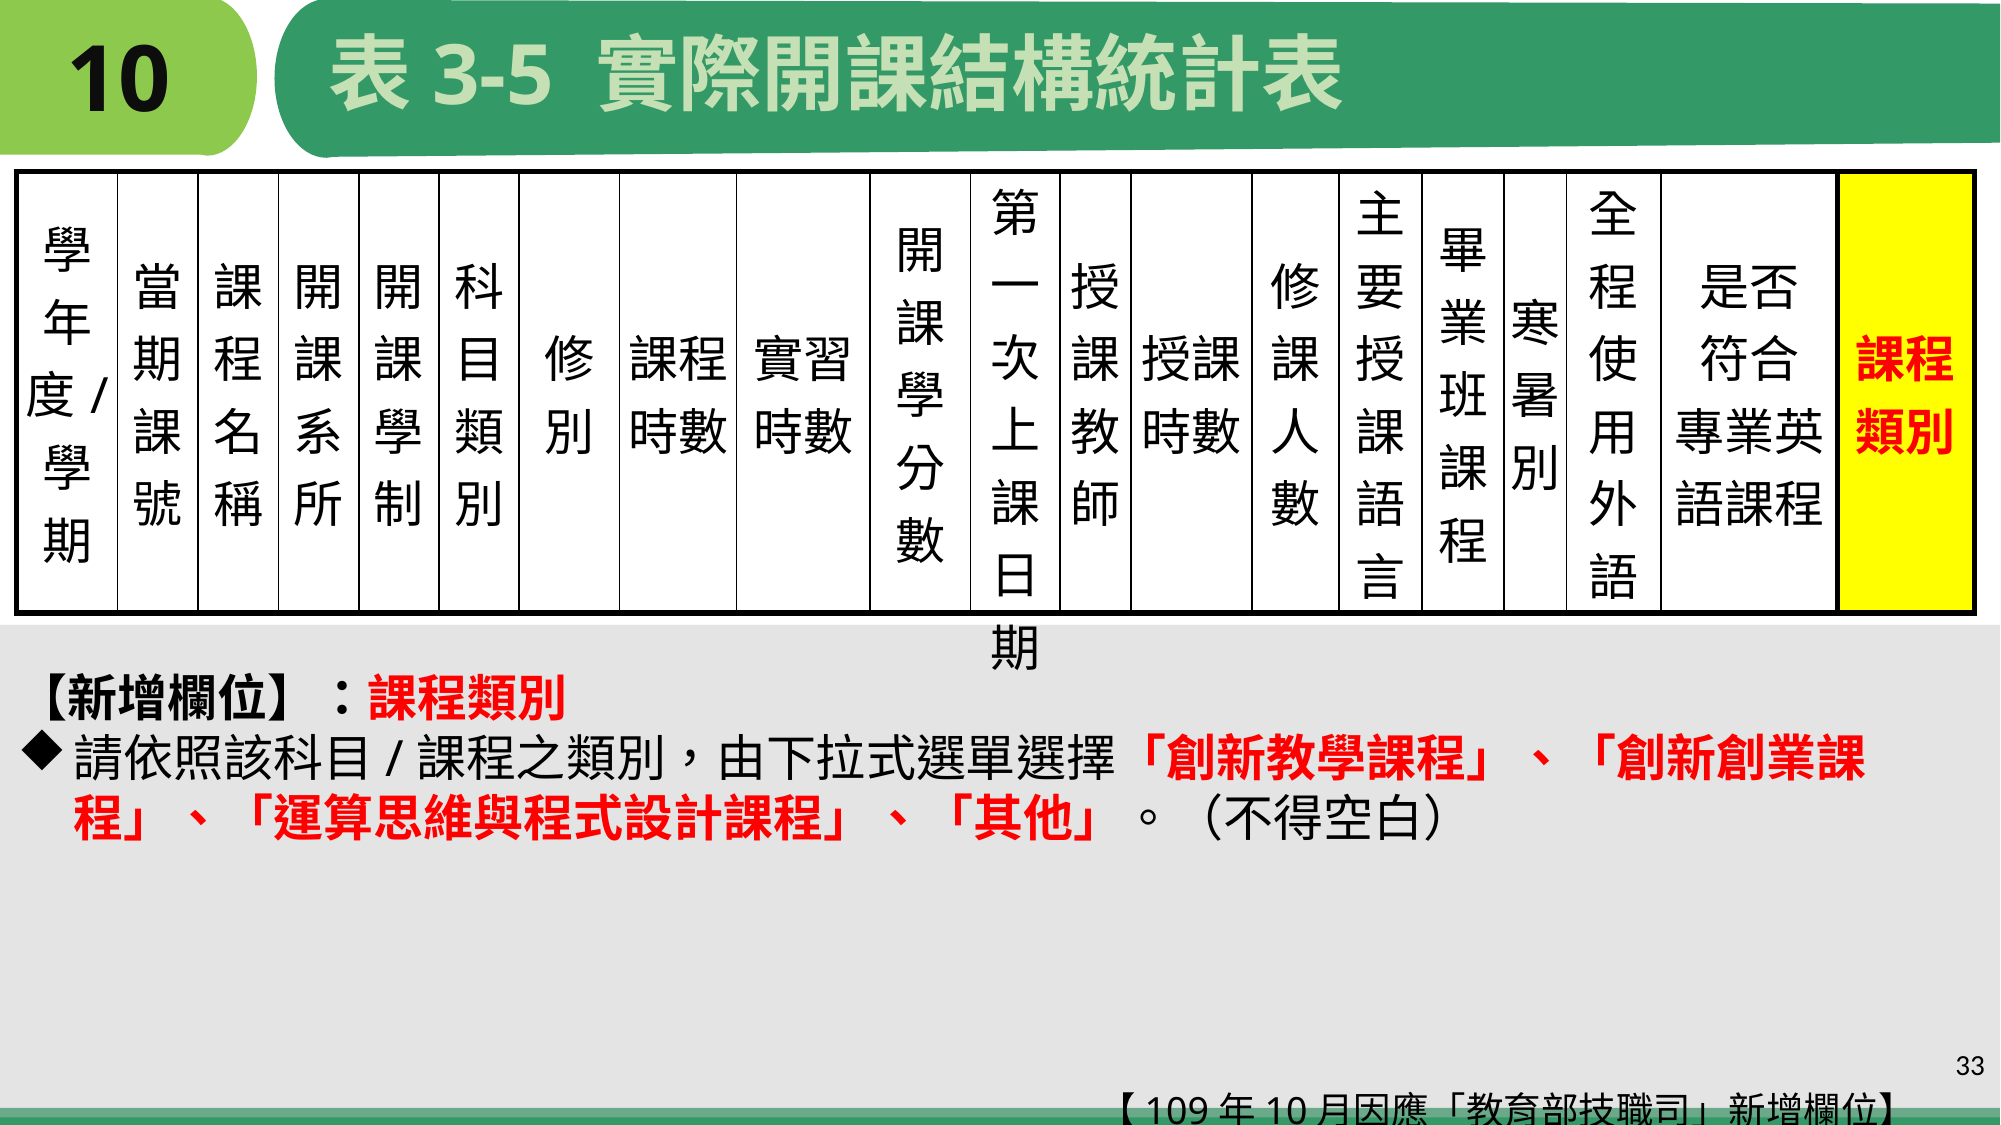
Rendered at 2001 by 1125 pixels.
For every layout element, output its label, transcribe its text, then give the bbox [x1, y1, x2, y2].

table_header 授課教師 [1061, 174, 1130, 610]
table_header 當期 課號 [118, 174, 197, 610]
table_header 修 別 [520, 174, 619, 610]
text_box 【新增欄位】：課程類別 請依照該科目/課程之類別，由下拉式選單選擇「創新教學課程」、「創新創業課程」、「運算思維與程式設計課程」、「其他」。（不得空白） 【109年10月因應「教育部技職司」新增欄位】 [2, 629, 2000, 1125]
table_header 主要授課語言 [1340, 174, 1421, 610]
table_header 開 課 學分數 [871, 174, 970, 610]
table_header 實習時數 [737, 174, 869, 610]
table_header 修課 人數 [1253, 174, 1338, 610]
table_header 畢業班課程 [1423, 174, 1503, 610]
table_header 第一次 上課日期 [971, 174, 1059, 610]
table_header 課程 類別 [1840, 174, 1972, 610]
table_header 開課學制 [360, 174, 438, 610]
table_header 全程使用外語 [1567, 174, 1660, 610]
table_header 課程時數 [620, 174, 736, 610]
table_header 學年度/ 學期 [19, 174, 117, 610]
table_header 授課 時數 [1132, 174, 1251, 610]
table_header 開課系所 [279, 174, 358, 610]
table_header 科目類別 [440, 174, 518, 610]
text_box 表3-5 實際開課結構統計表 [314, 24, 1975, 148]
table_header 課程名稱 [199, 174, 278, 610]
table_header 是否 符合 專業英語課程 [1662, 174, 1835, 610]
title 10 [51, 24, 257, 169]
table_header 寒暑別 [1505, 174, 1566, 610]
